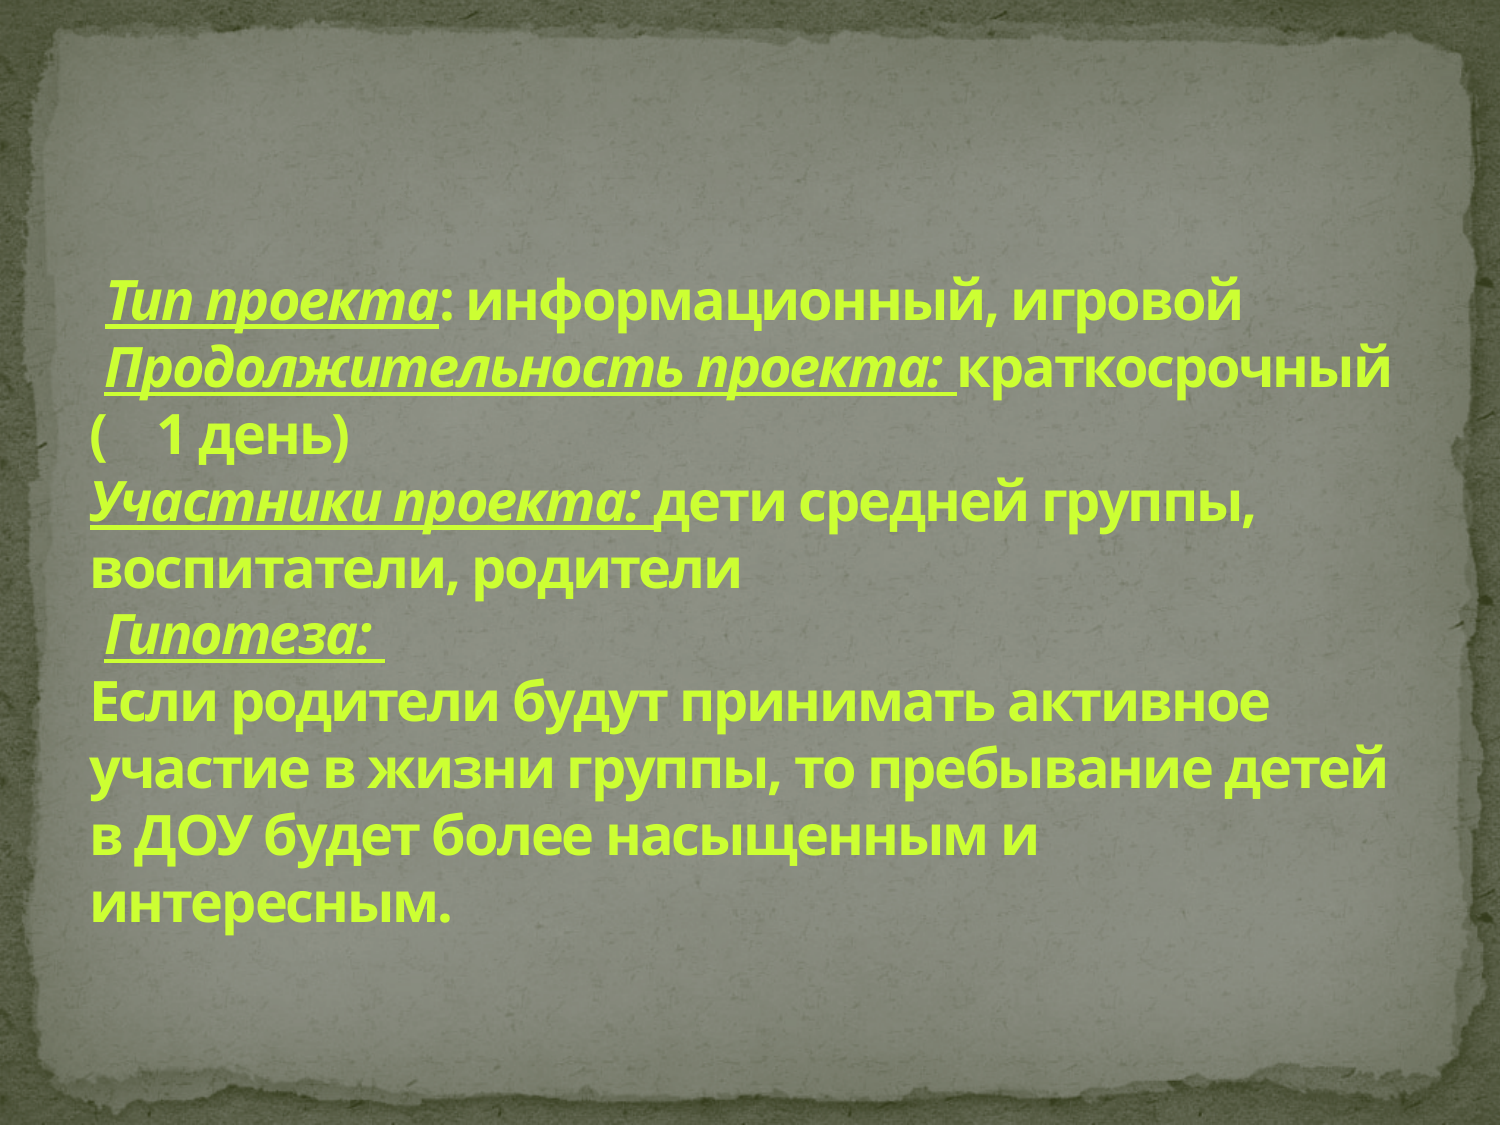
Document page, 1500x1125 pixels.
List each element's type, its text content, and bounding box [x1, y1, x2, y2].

title Тип проекта: информационный, игровой Продолжительность проекта: краткосрочный ( 1 день) Участники проекта: дети средней группы, воспитатели, родители Гипотеза: Если родители будут принимать активное участие в жизни группы, то пребывание детей в ДОУ будет более насыщенным и интересным. [74, 70, 1425, 1008]
